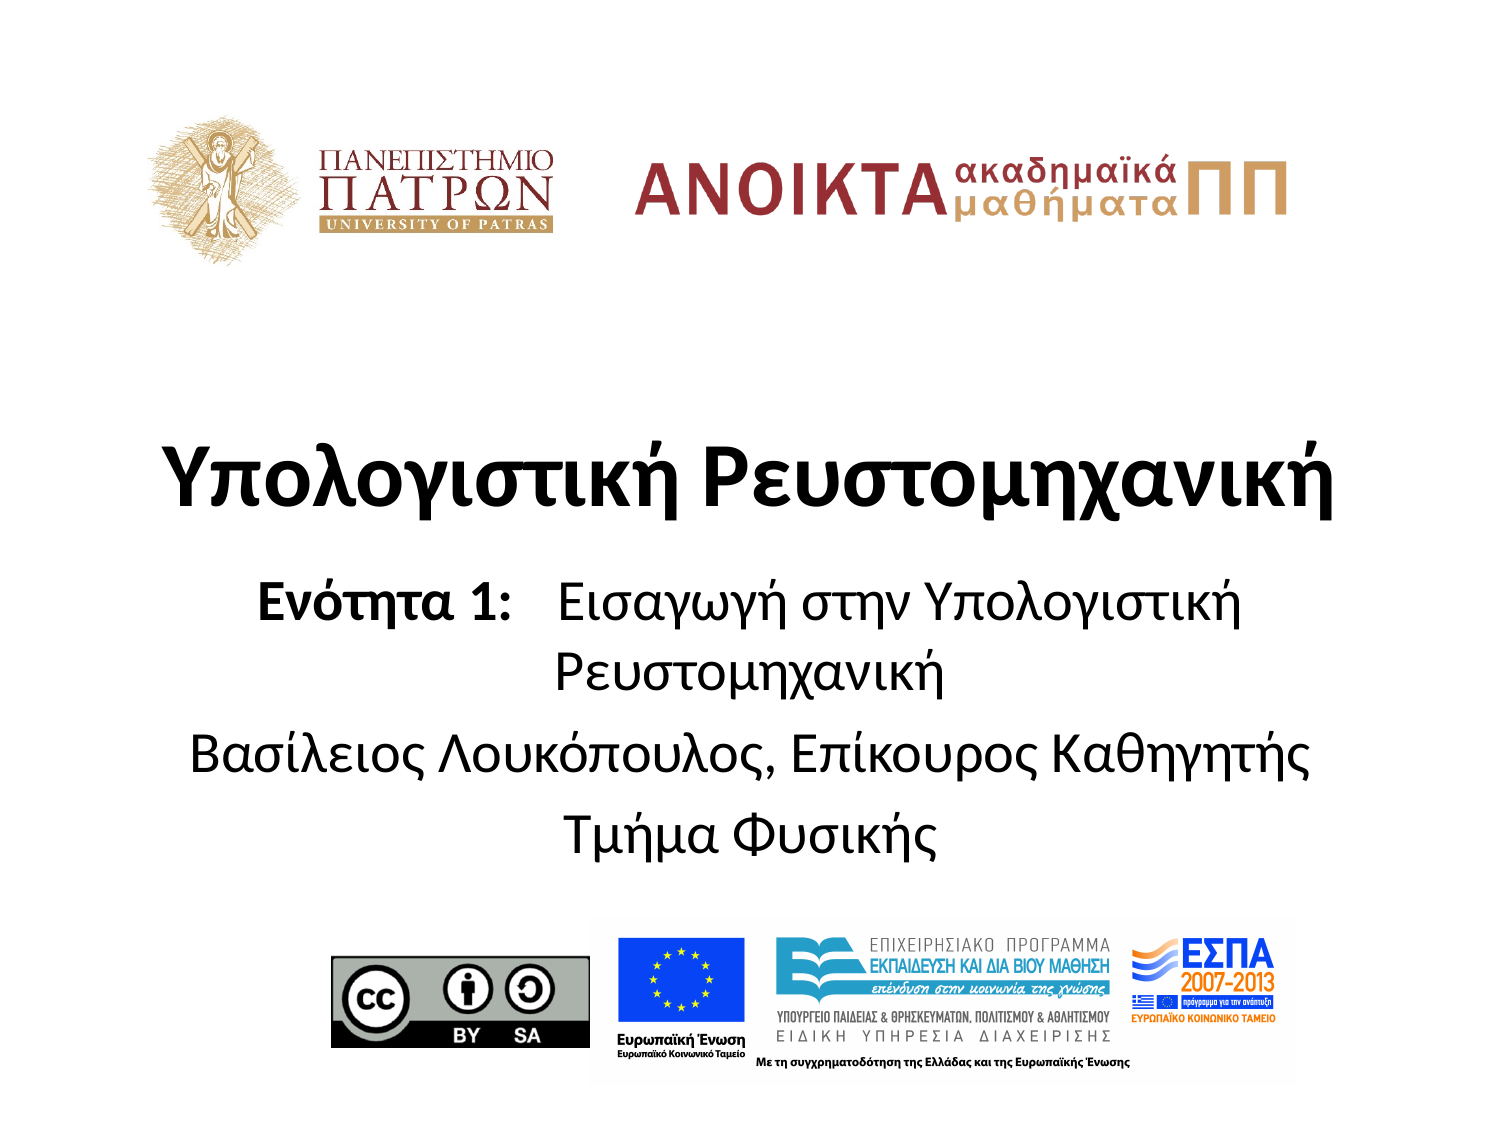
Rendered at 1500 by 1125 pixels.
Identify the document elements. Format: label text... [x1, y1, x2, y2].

picture [596, 116, 1325, 268]
picture [147, 115, 553, 266]
title Υπολογιστική Ρευστομηχανική [112, 349, 1388, 554]
picture [330, 916, 1297, 1086]
subtitle Ενότητα 1: Εισαγωγή στην Υπολογιστική Ρευστομηχανική Βασίλειος Λουκόπουλος, Επίκουρος Καθηγητής Τμήμα Φυσικής [112, 554, 1389, 843]
